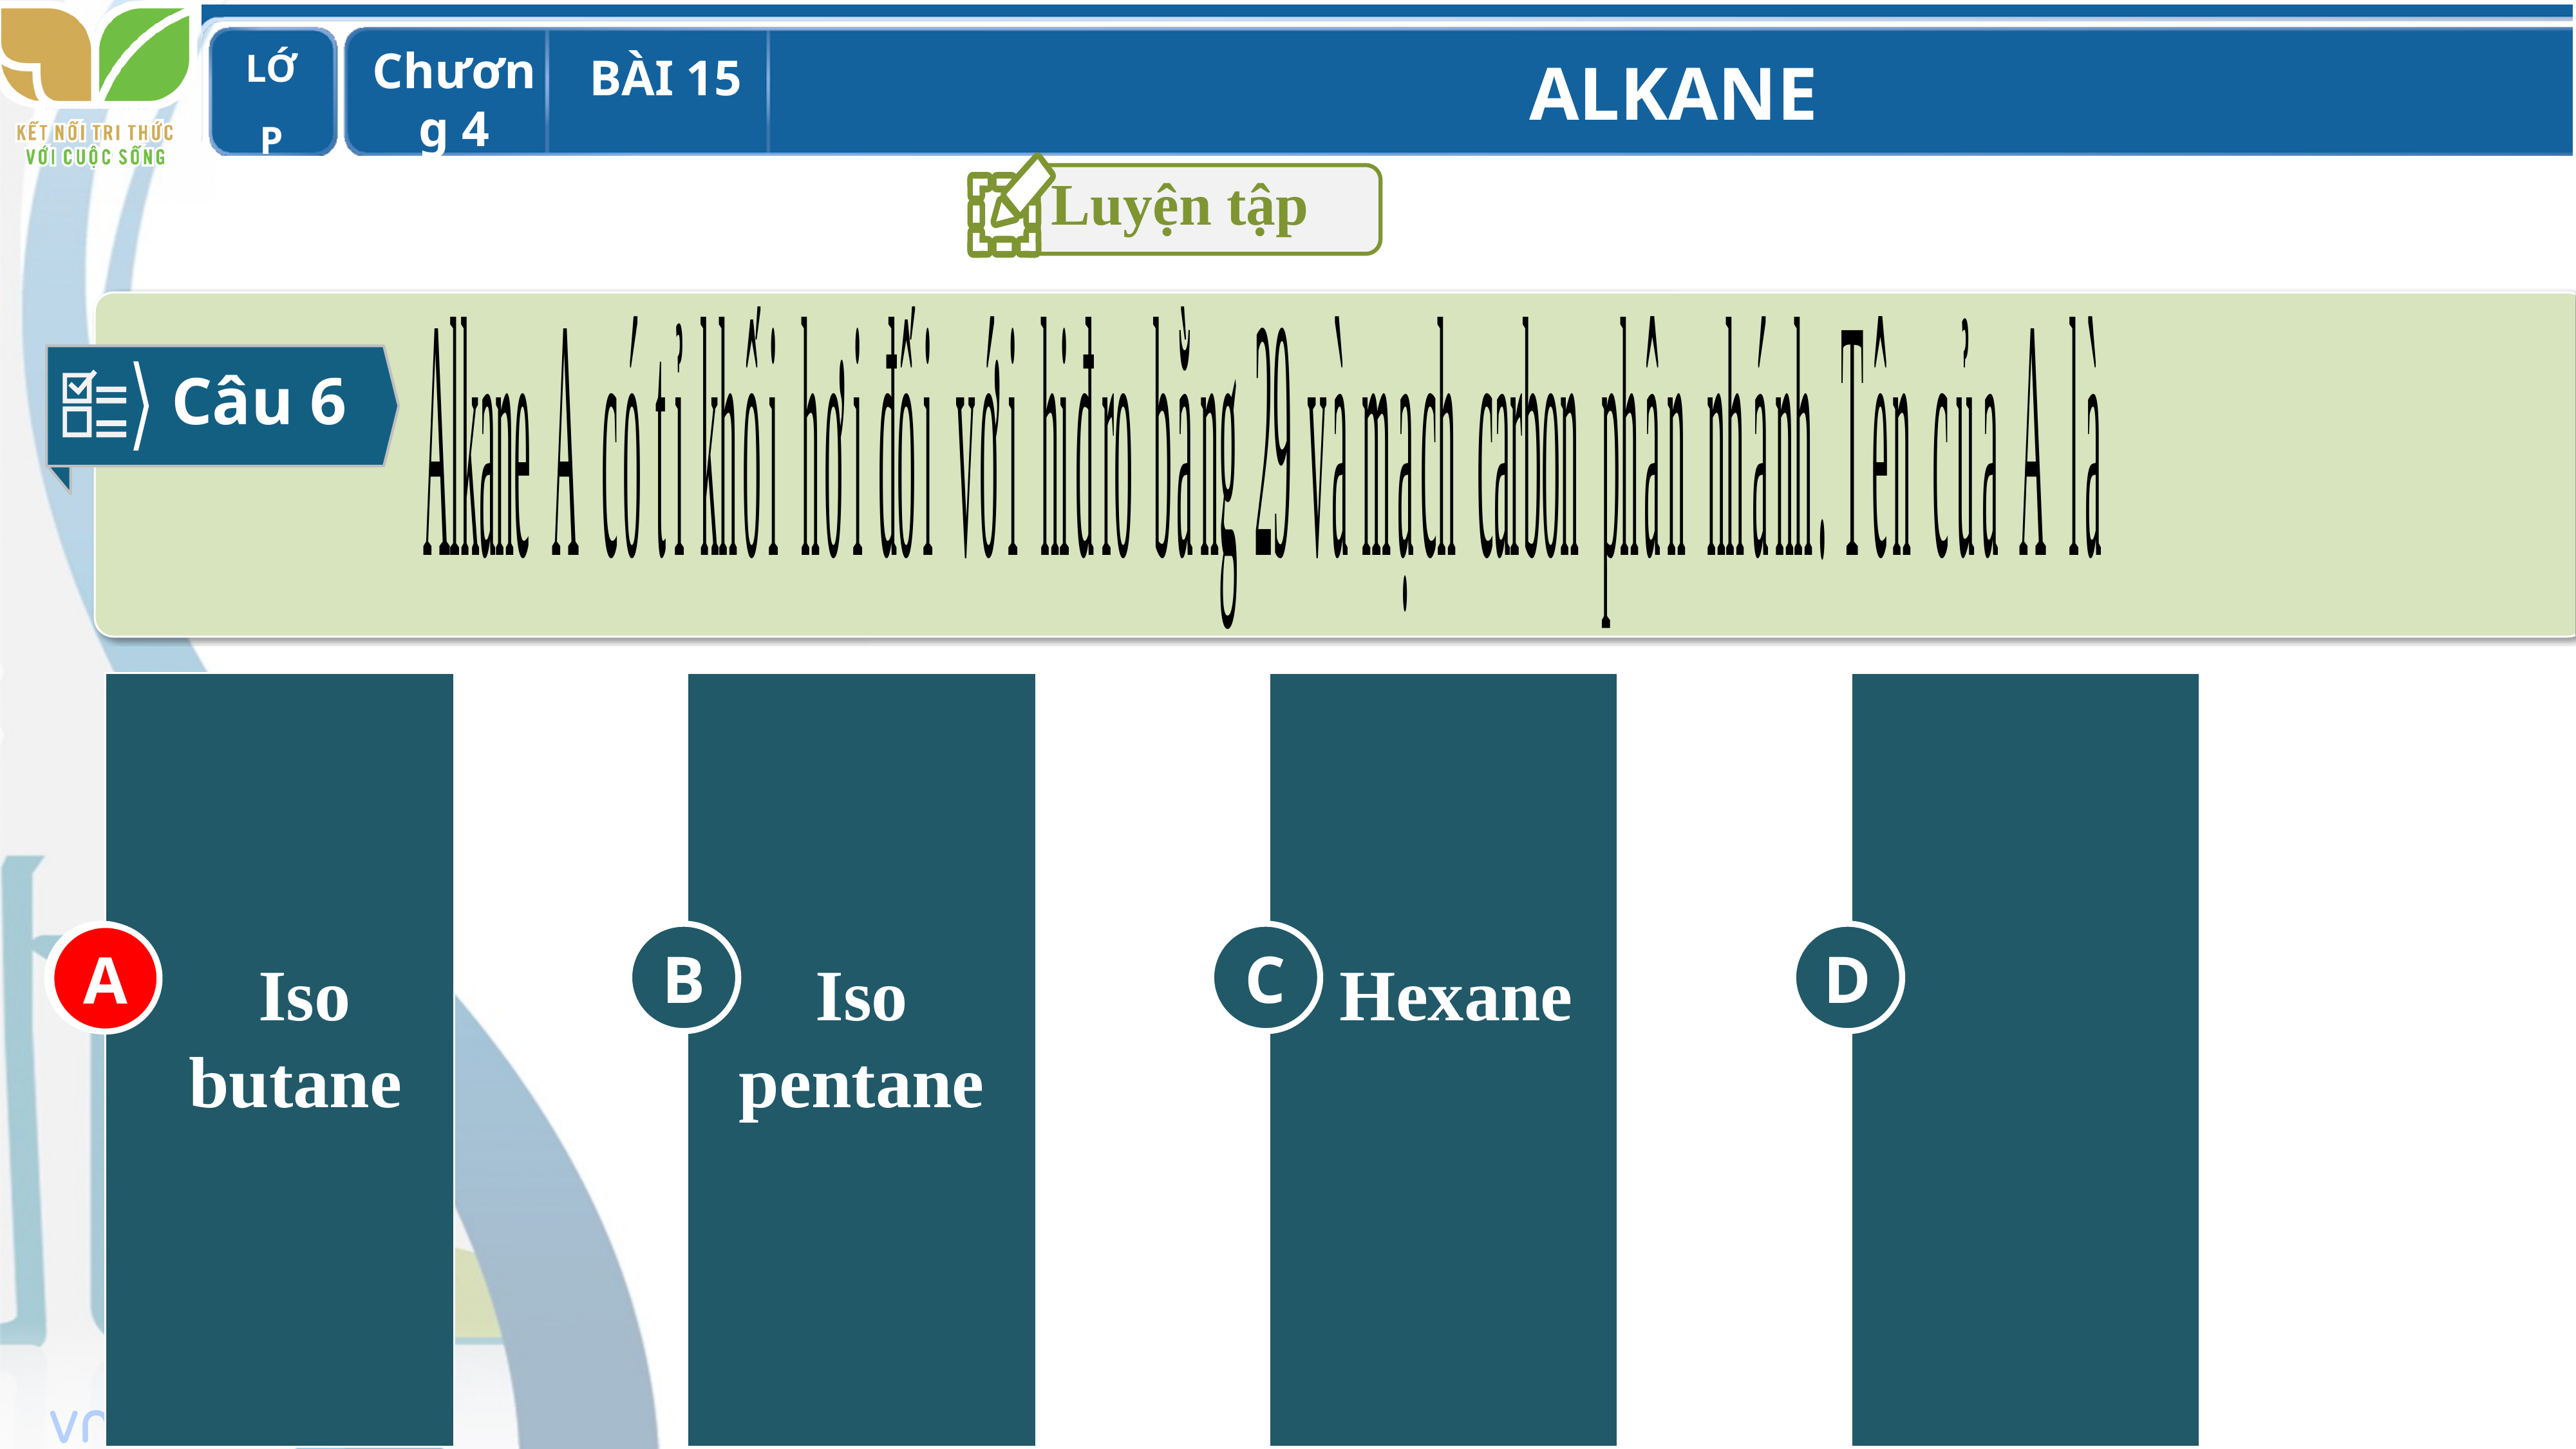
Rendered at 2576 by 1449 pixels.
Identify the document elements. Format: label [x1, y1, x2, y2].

picture [0, 0, 2576, 1449]
text_box [47, 673, 2201, 1447]
text_box [46, 254, 2576, 637]
text_box [967, 152, 1527, 252]
